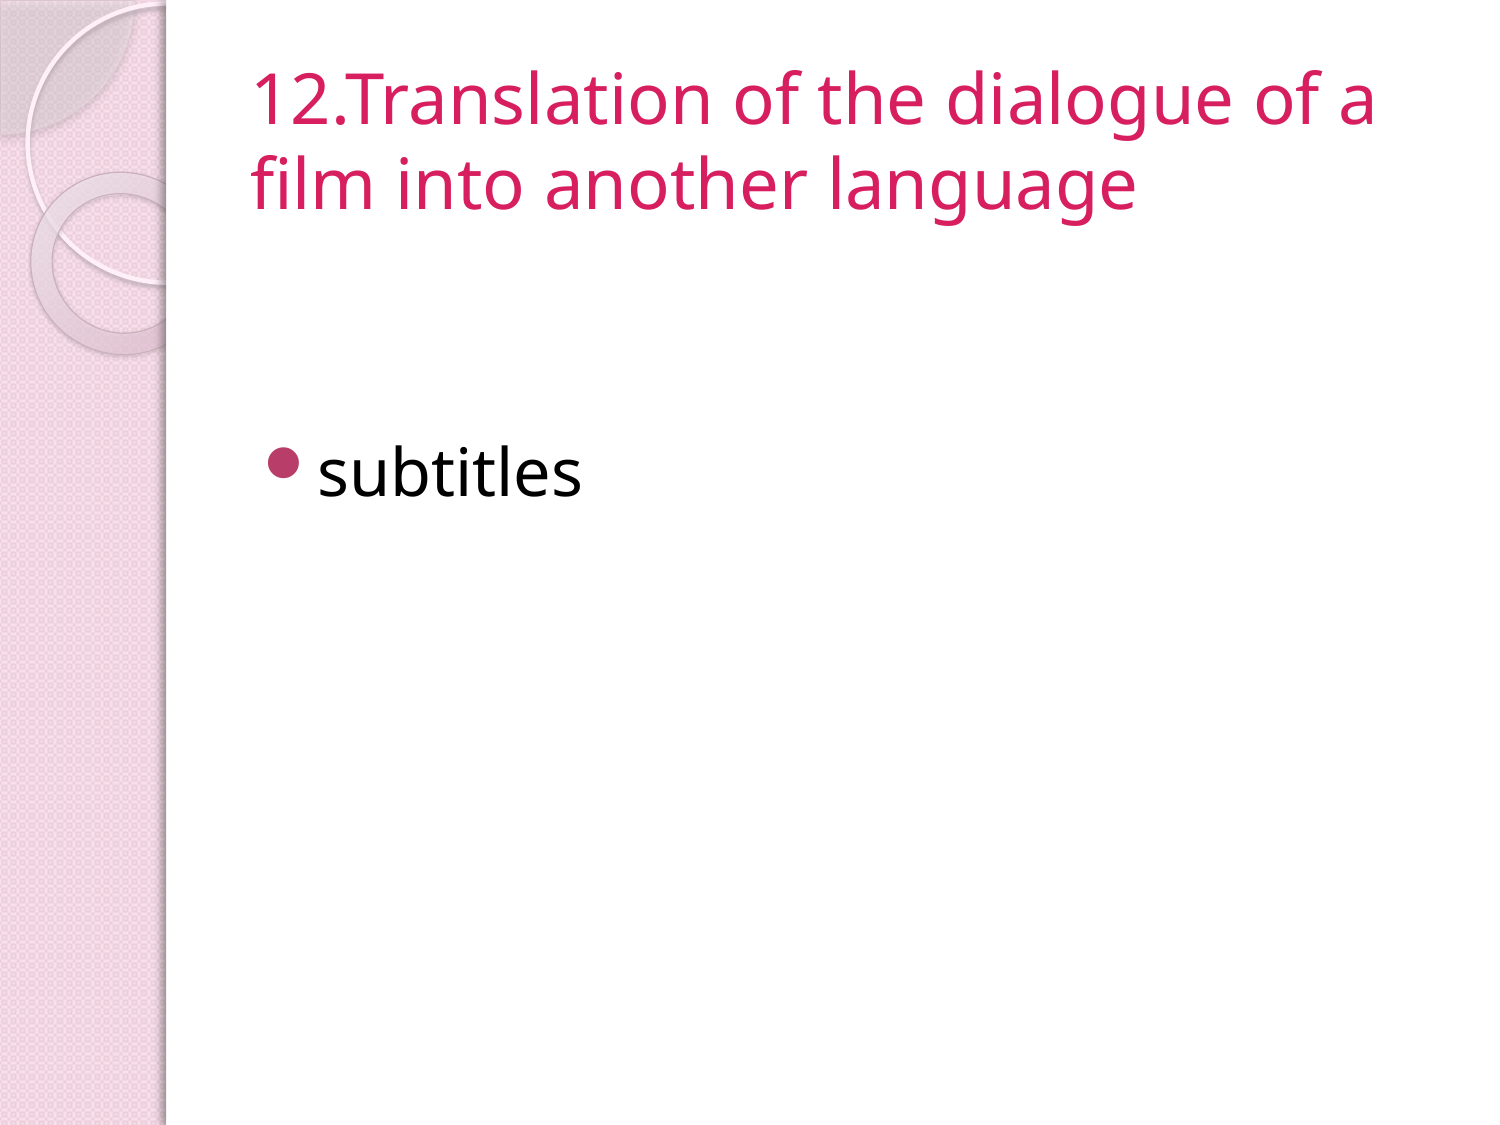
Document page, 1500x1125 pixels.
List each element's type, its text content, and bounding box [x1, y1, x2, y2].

title 12.Translation of the dialogue of a film into another language [235, 45, 1466, 233]
list subtitles [235, 237, 1466, 1025]
